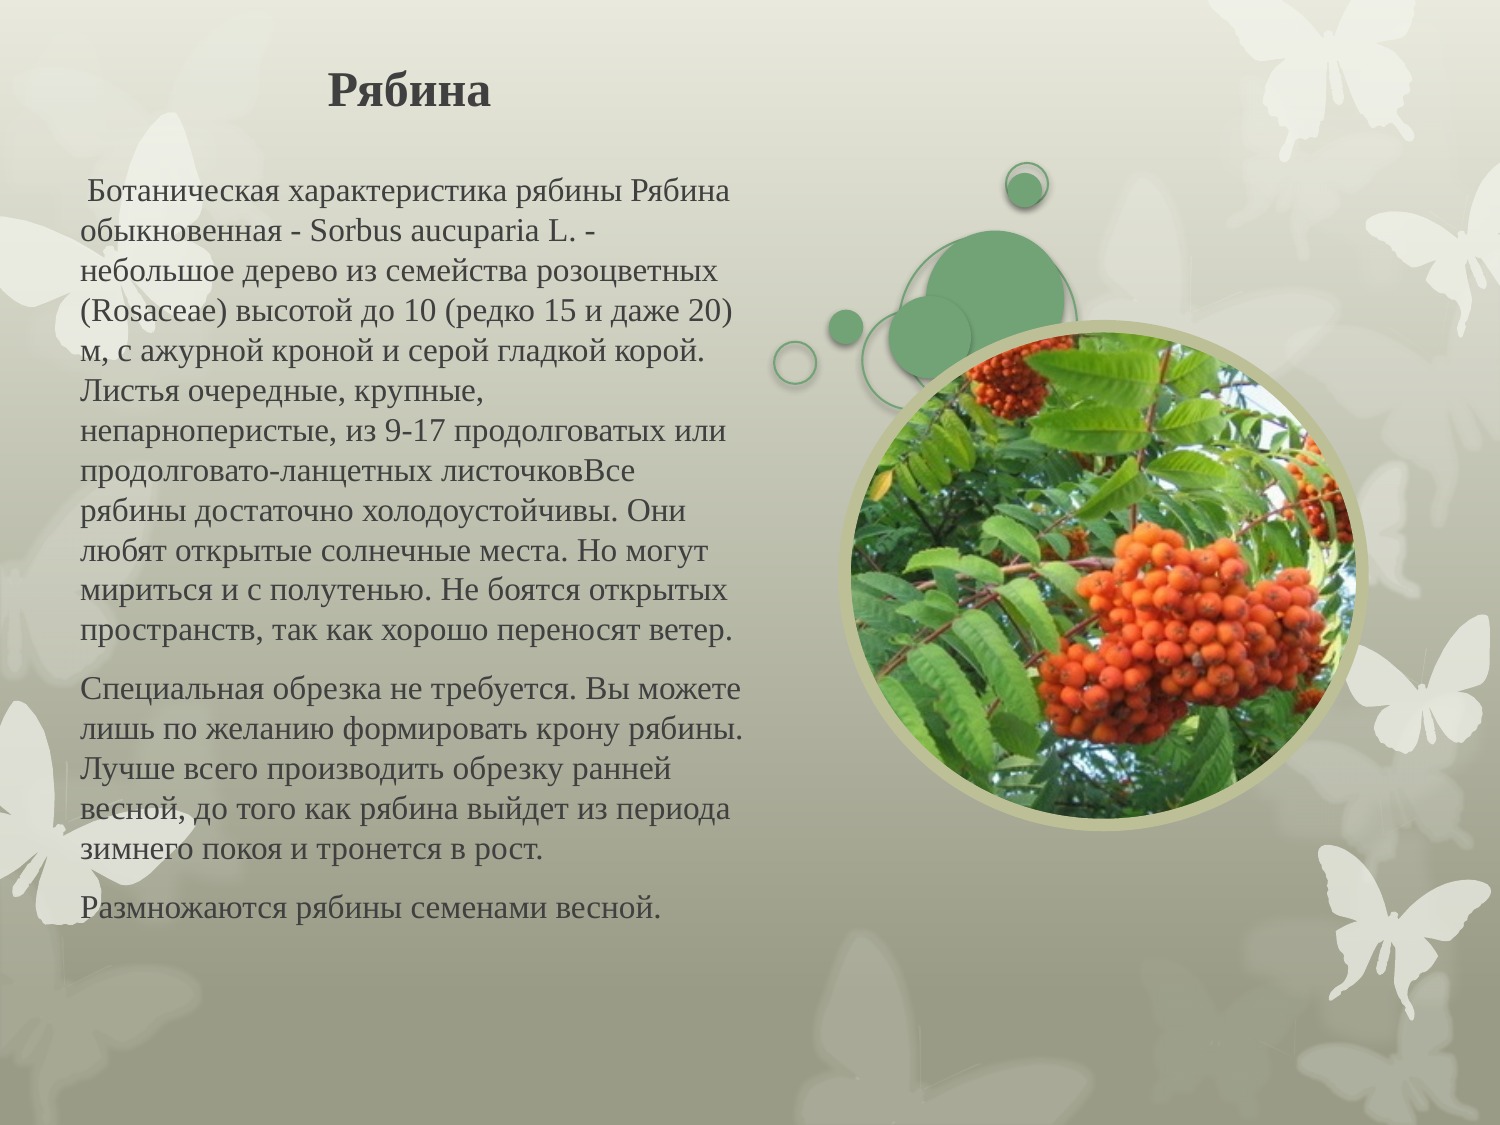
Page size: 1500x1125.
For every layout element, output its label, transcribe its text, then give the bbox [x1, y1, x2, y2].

picture [843, 325, 1363, 826]
list Ботаническая характеристика рябины Рябина обыкновенная - Sorbus aucuparia L. - небольшое дерево из семейства розоцветных (Rosaceae) высотой до 10 (редко 15 и даже 20) м, с ажурной кроной и серой гладкой корой. Листья очередные, крупные, непарноперистые, из 9-17 продолговатых или продолговато-ланцетных листочковВсе рябины достаточно холодоустойчивы. Они любят открытые солнечные места. Но могут мириться и с полутенью. Не боятся открытых пространств, так как хорошо переносят ветер. Специальная обрезка не требуется. Вы можете лишь по желанию формировать крону рябины. Лучше всего производить обрезку ранней весной, до того как рябина выйдет из периода зимнего покоя и тронется в рост. Размножаются рябины семенами весной. [64, 160, 762, 1059]
title Рябина [123, 5, 696, 125]
